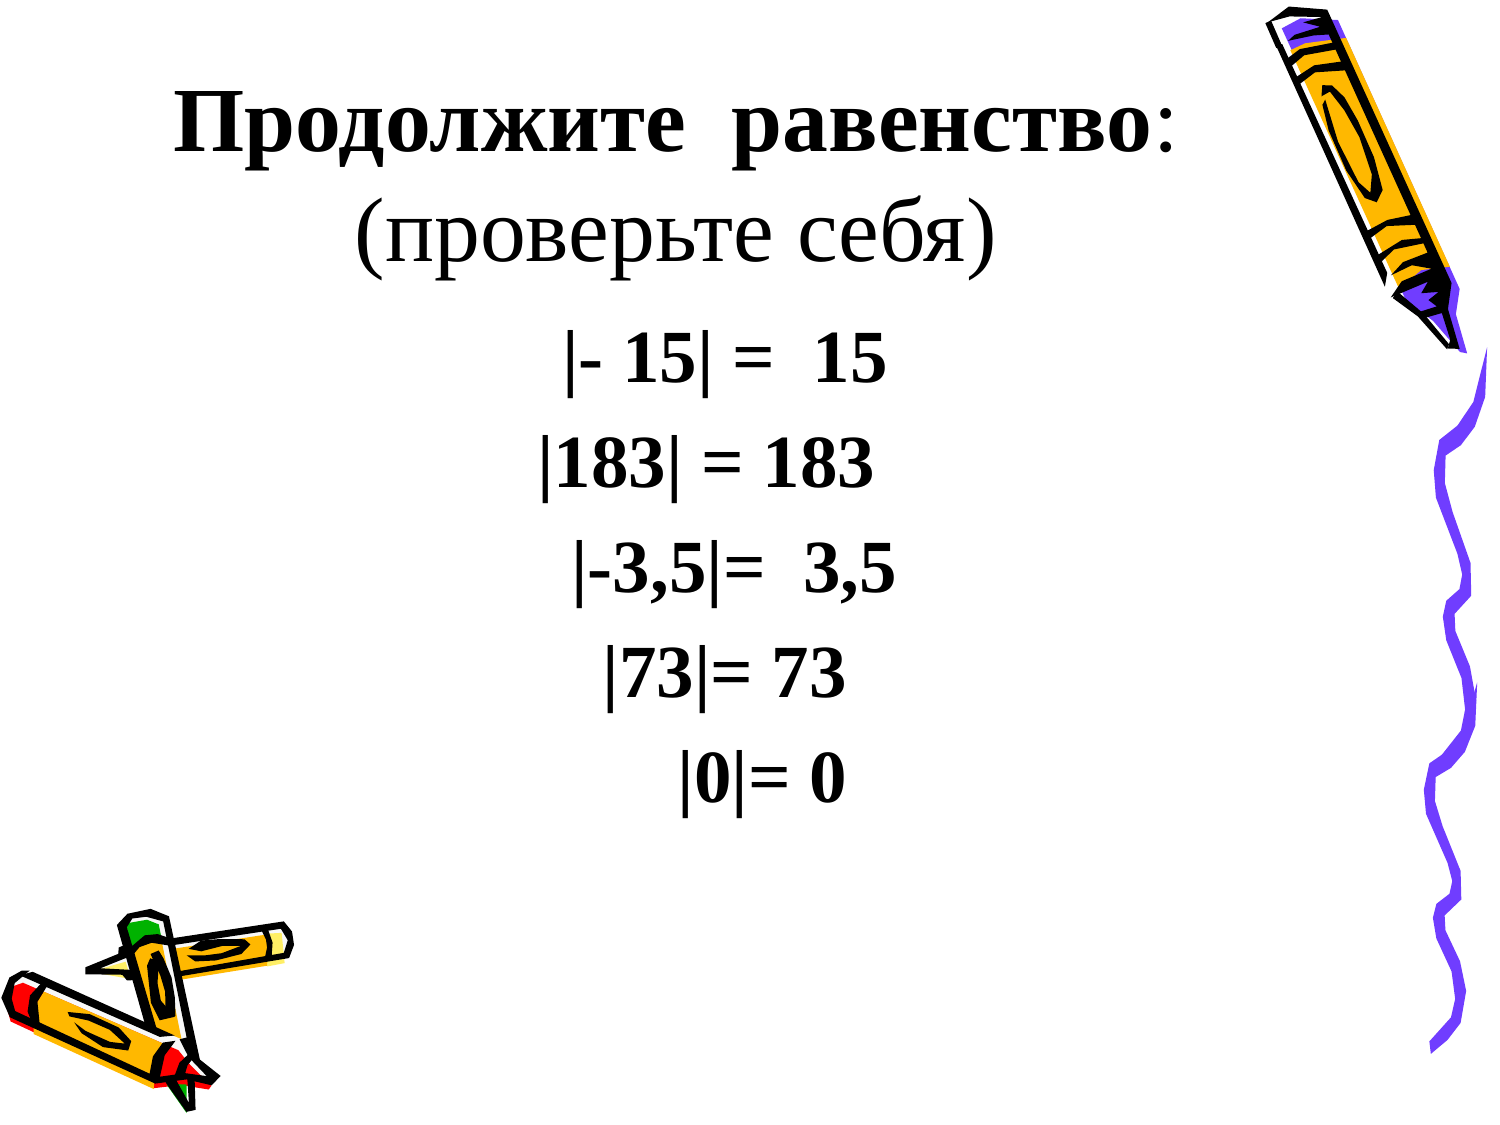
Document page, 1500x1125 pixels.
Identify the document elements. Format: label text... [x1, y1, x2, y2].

title Продолжите равенство: (проверьте себя) [112, 24, 1240, 288]
list |- 15| = 15 |183| = 183 |-3,5|= 3,5 |73|= 73 |0|= 0 [112, 299, 1376, 901]
